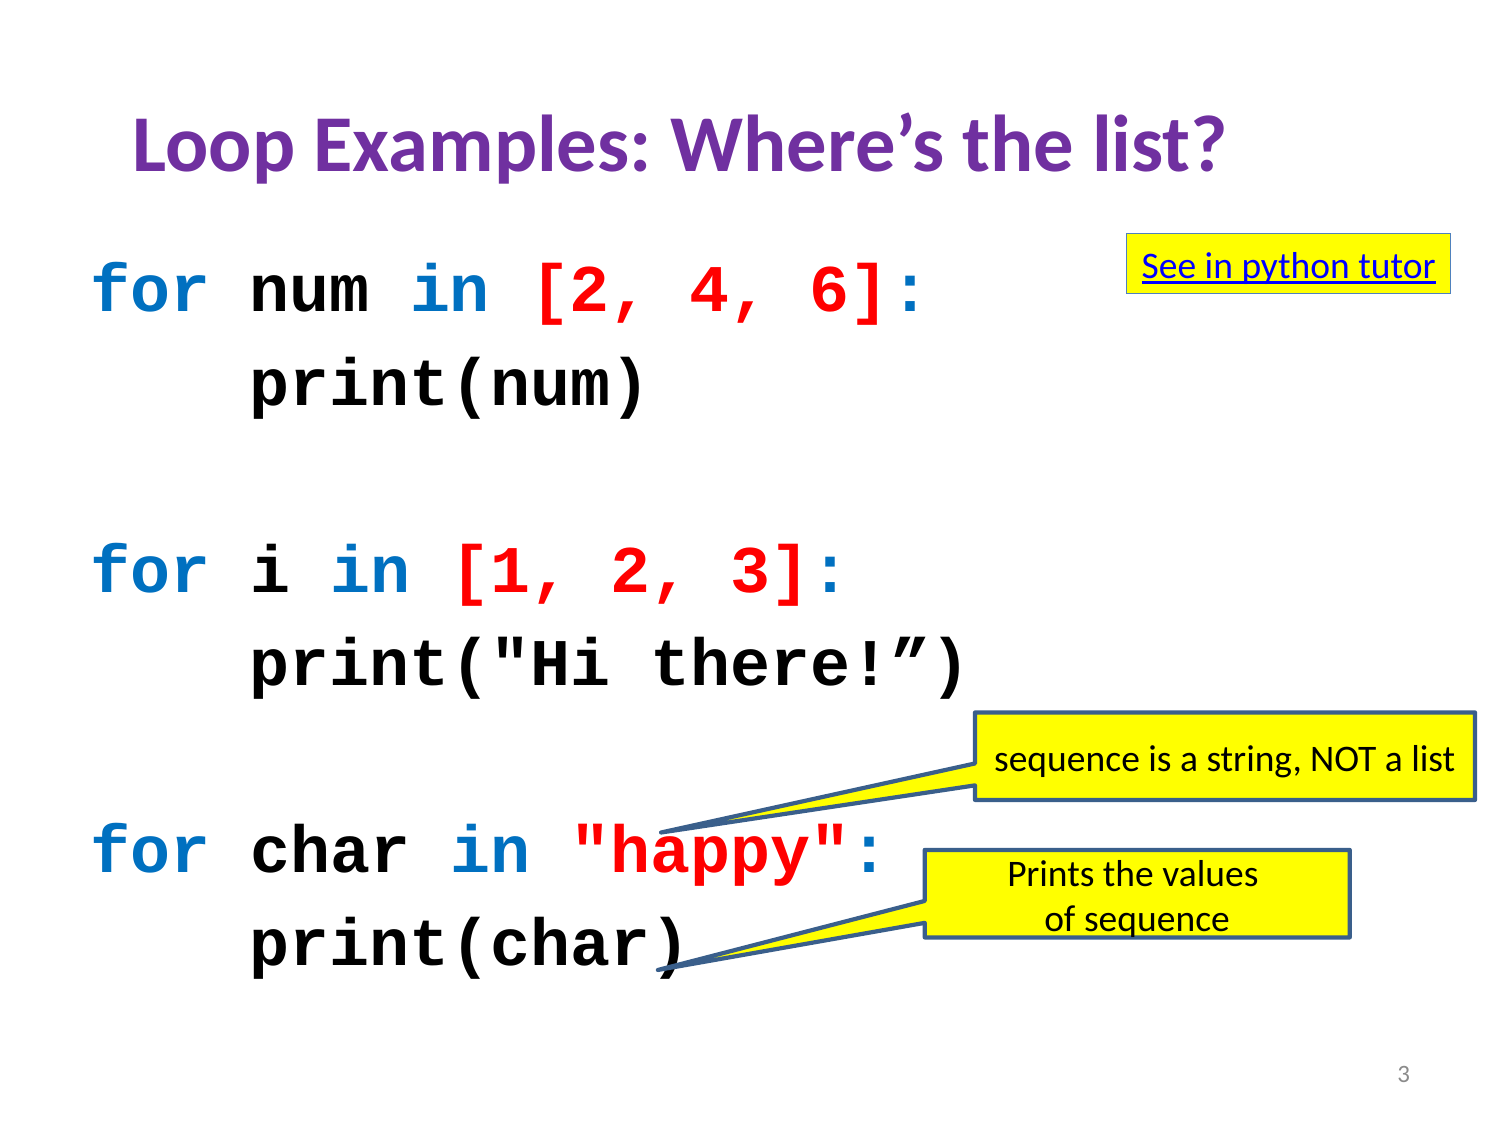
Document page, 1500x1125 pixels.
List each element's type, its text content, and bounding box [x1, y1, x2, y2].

list for num in [2, 4, 6]: print(num) for i in [1, 2, 3]: print("Hi there!”) for char in "happy": print(char) [75, 237, 1425, 1005]
title Loop Examples: Where’s the list? [62, 45, 1300, 233]
text_box sequence is a string, NOT a list [659, 710, 1478, 835]
slide_number 3 [1074, 1042, 1425, 1103]
text_box See in python tutor [1126, 233, 1451, 294]
text_box Prints the values of sequence [655, 847, 1352, 973]
